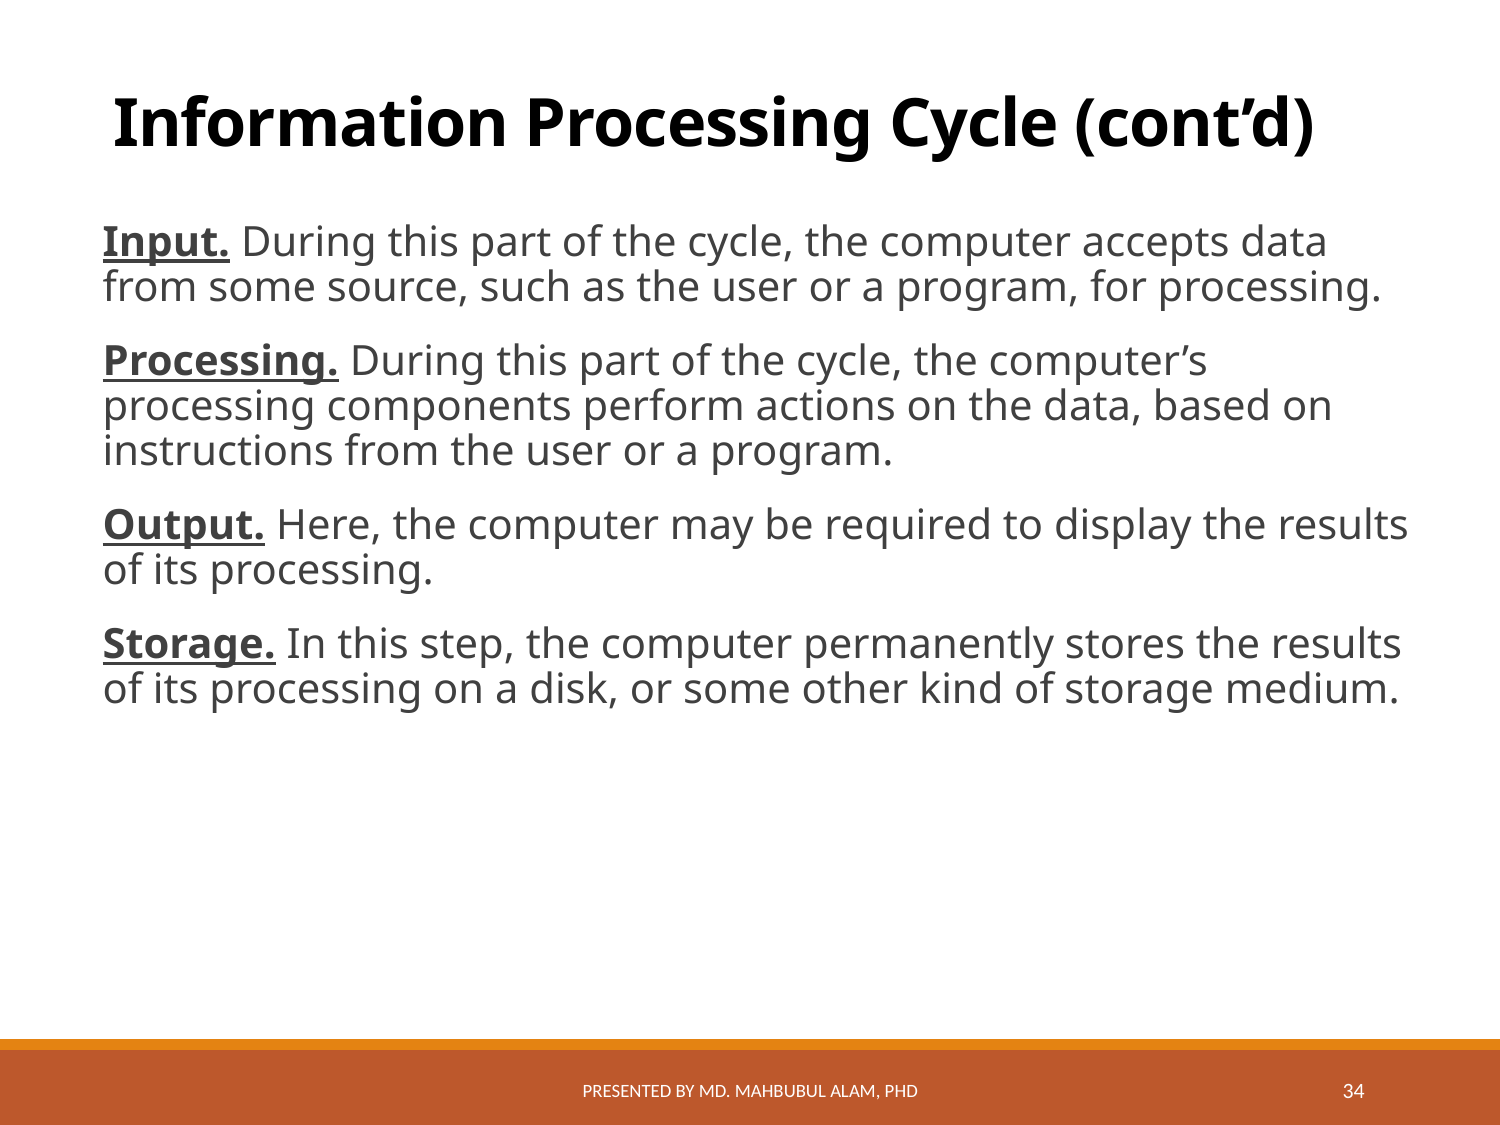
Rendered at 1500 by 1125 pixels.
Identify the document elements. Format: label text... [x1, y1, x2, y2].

title Information Processing Cycle (cont’d) [98, 80, 1371, 168]
footer Presented by Md. Mahbubul Alam, PhD [453, 1059, 1047, 1120]
list Input. During this part of the cycle, the computer accepts data from some source, such as the user or a program, for processing. Processing. During this part of the cycle, the computer’s processing components perform actions on the data, based on instructions from the user or a program. Output. Here, the computer may be required to display the results of its processing. Storage. In this step, the computer permanently stores the results of its processing on a disk, or some other kind of storage medium. [87, 212, 1413, 1001]
slide_number 34 [1218, 1059, 1380, 1120]
